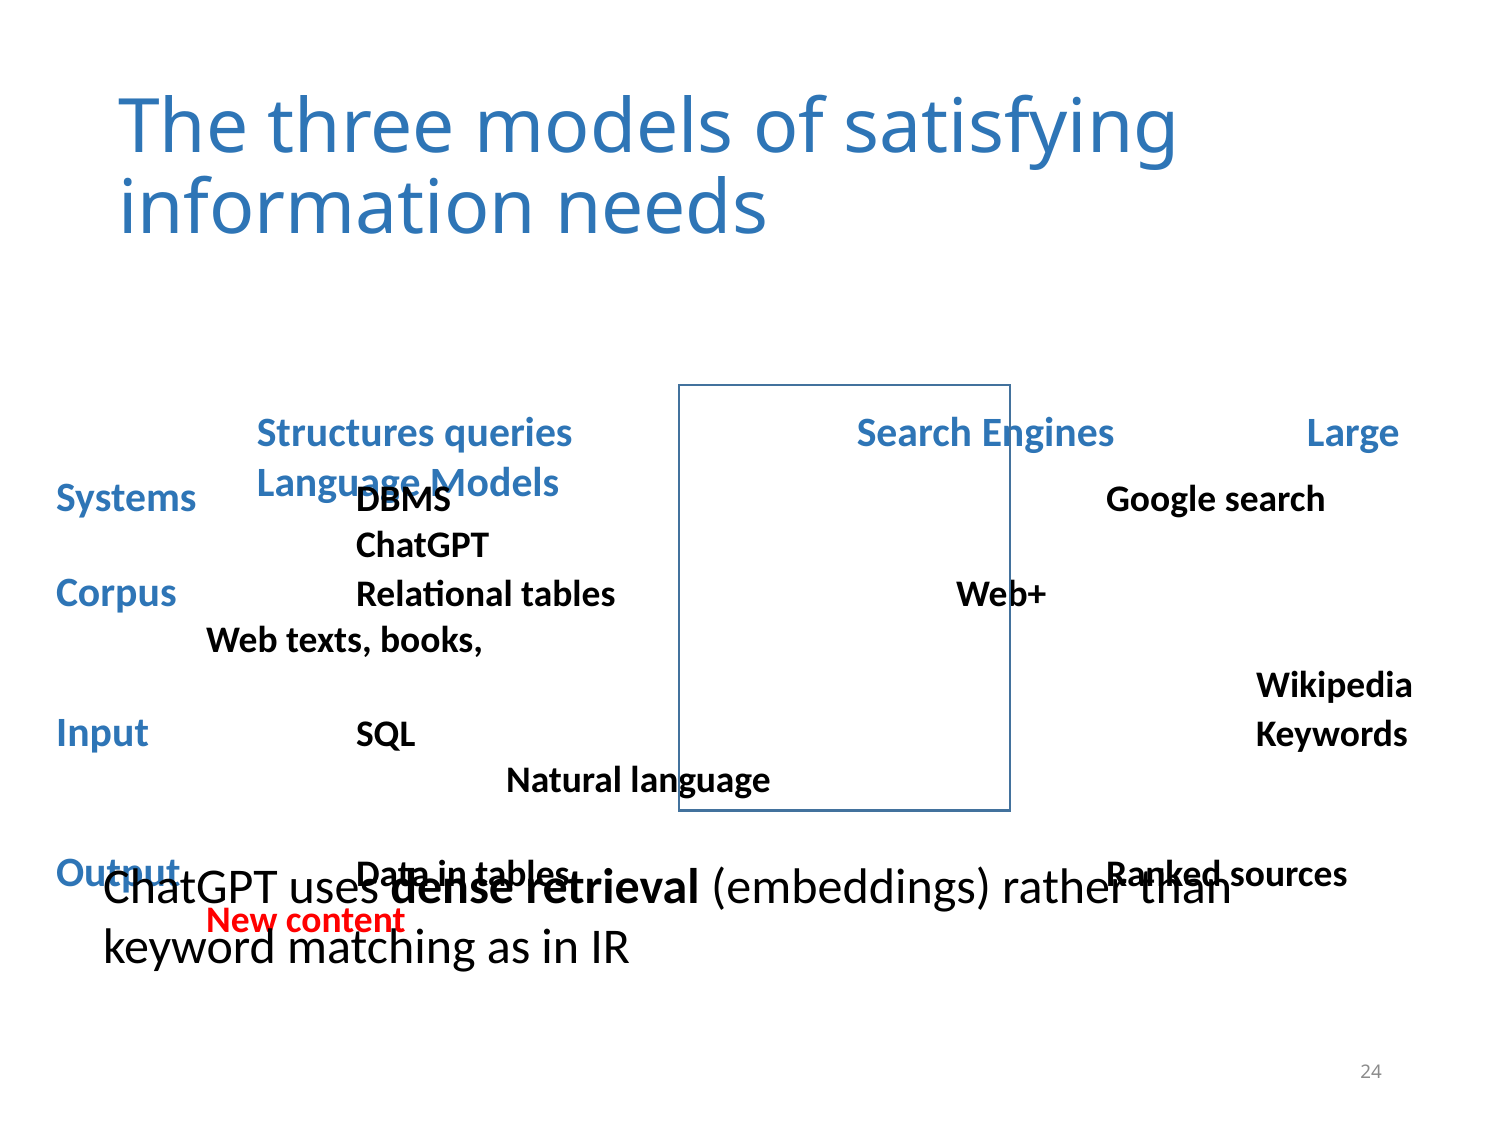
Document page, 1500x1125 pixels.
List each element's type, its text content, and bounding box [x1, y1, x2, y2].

text_box Structures queries Search Engines Large Language Models [1011, 397, 1495, 512]
slide_number 24 [1059, 1042, 1397, 1103]
text_box [678, 384, 1011, 812]
text_box ChatGPT uses dense retrieval (embeddings) rather than keyword matching as in IR [88, 845, 1329, 1041]
title The three models of satisfying information needs [103, 59, 1397, 278]
text_box Systems DBMS Google search ChatGPT Corpus Relational tables Web+ Web texts, books, Wikipedia Input SQL Keywords Natural language Output Data in tables Ranked sources New content [41, 462, 1471, 948]
text_box Structures queries Search Engines Large Language Models [242, 397, 678, 462]
